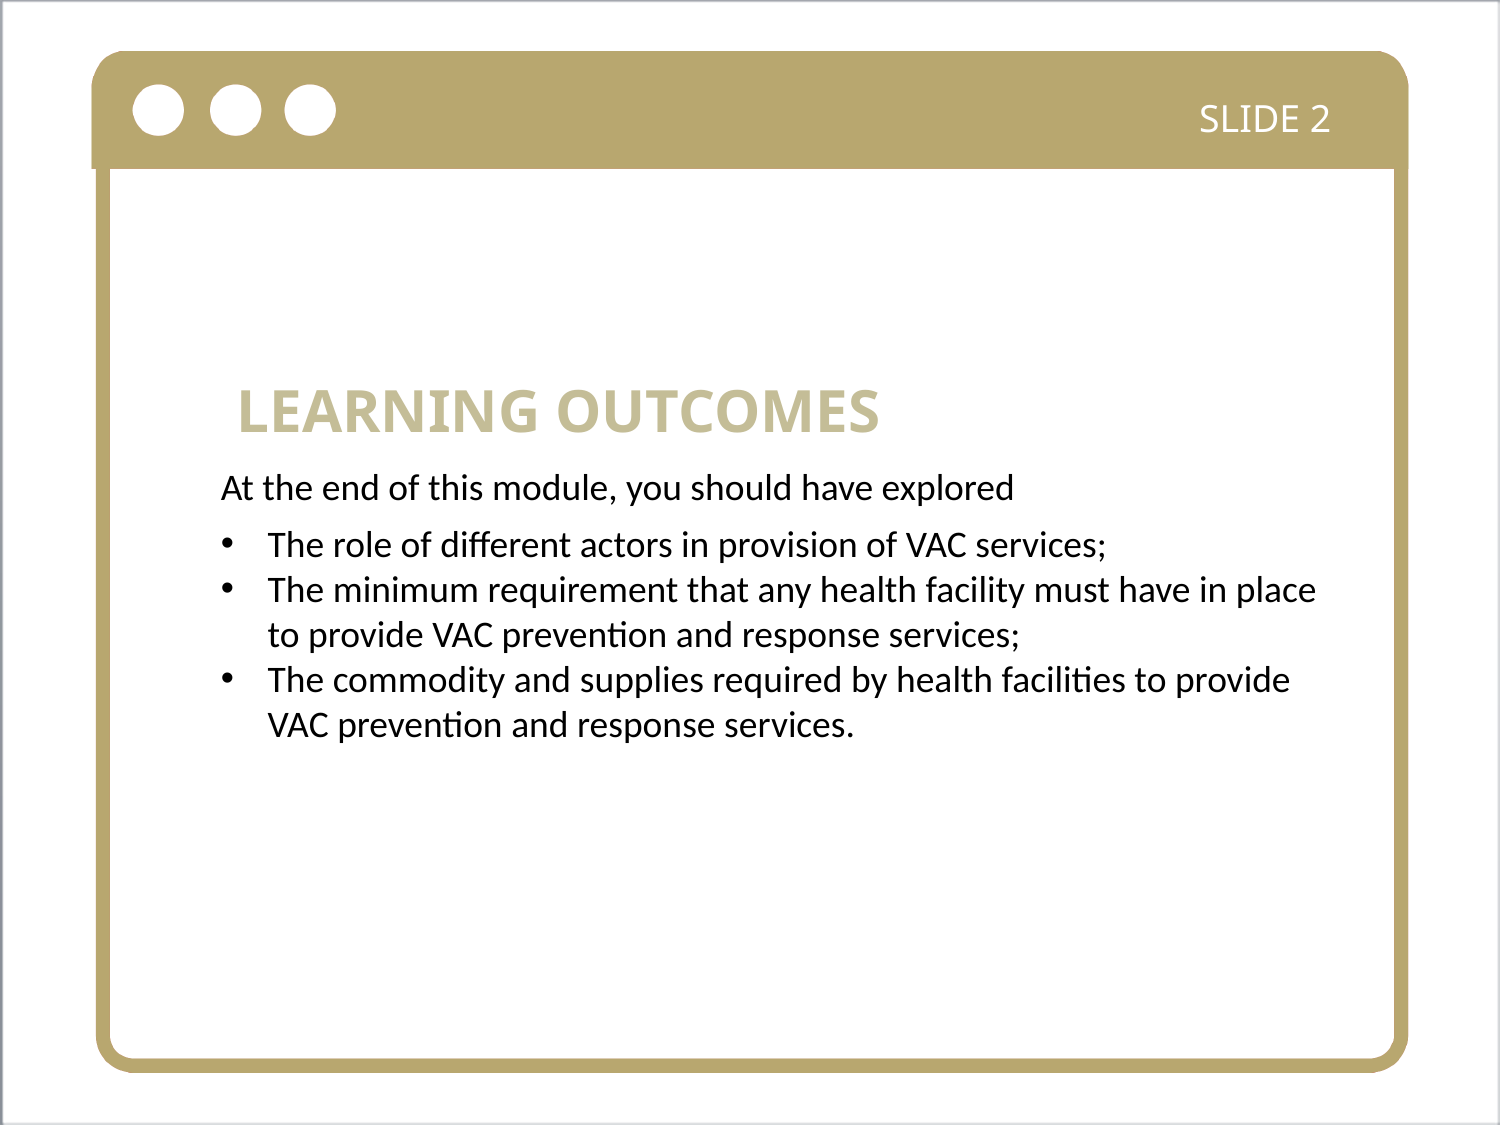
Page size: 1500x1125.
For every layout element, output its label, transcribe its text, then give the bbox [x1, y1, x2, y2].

text_box SLIDE 2 [1184, 87, 1421, 147]
text_box At the end of this module, you should have explored The role of different actors in provision of VAC services; The minimum requirement that any health facility must have in place to provide VAC prevention and response services; The commodity and supplies required by health facilities to provide VAC prevention and response services. [205, 452, 1340, 753]
text_box LEARNING OUTCOMES [221, 366, 1270, 452]
picture [0, 0, 1500, 1125]
